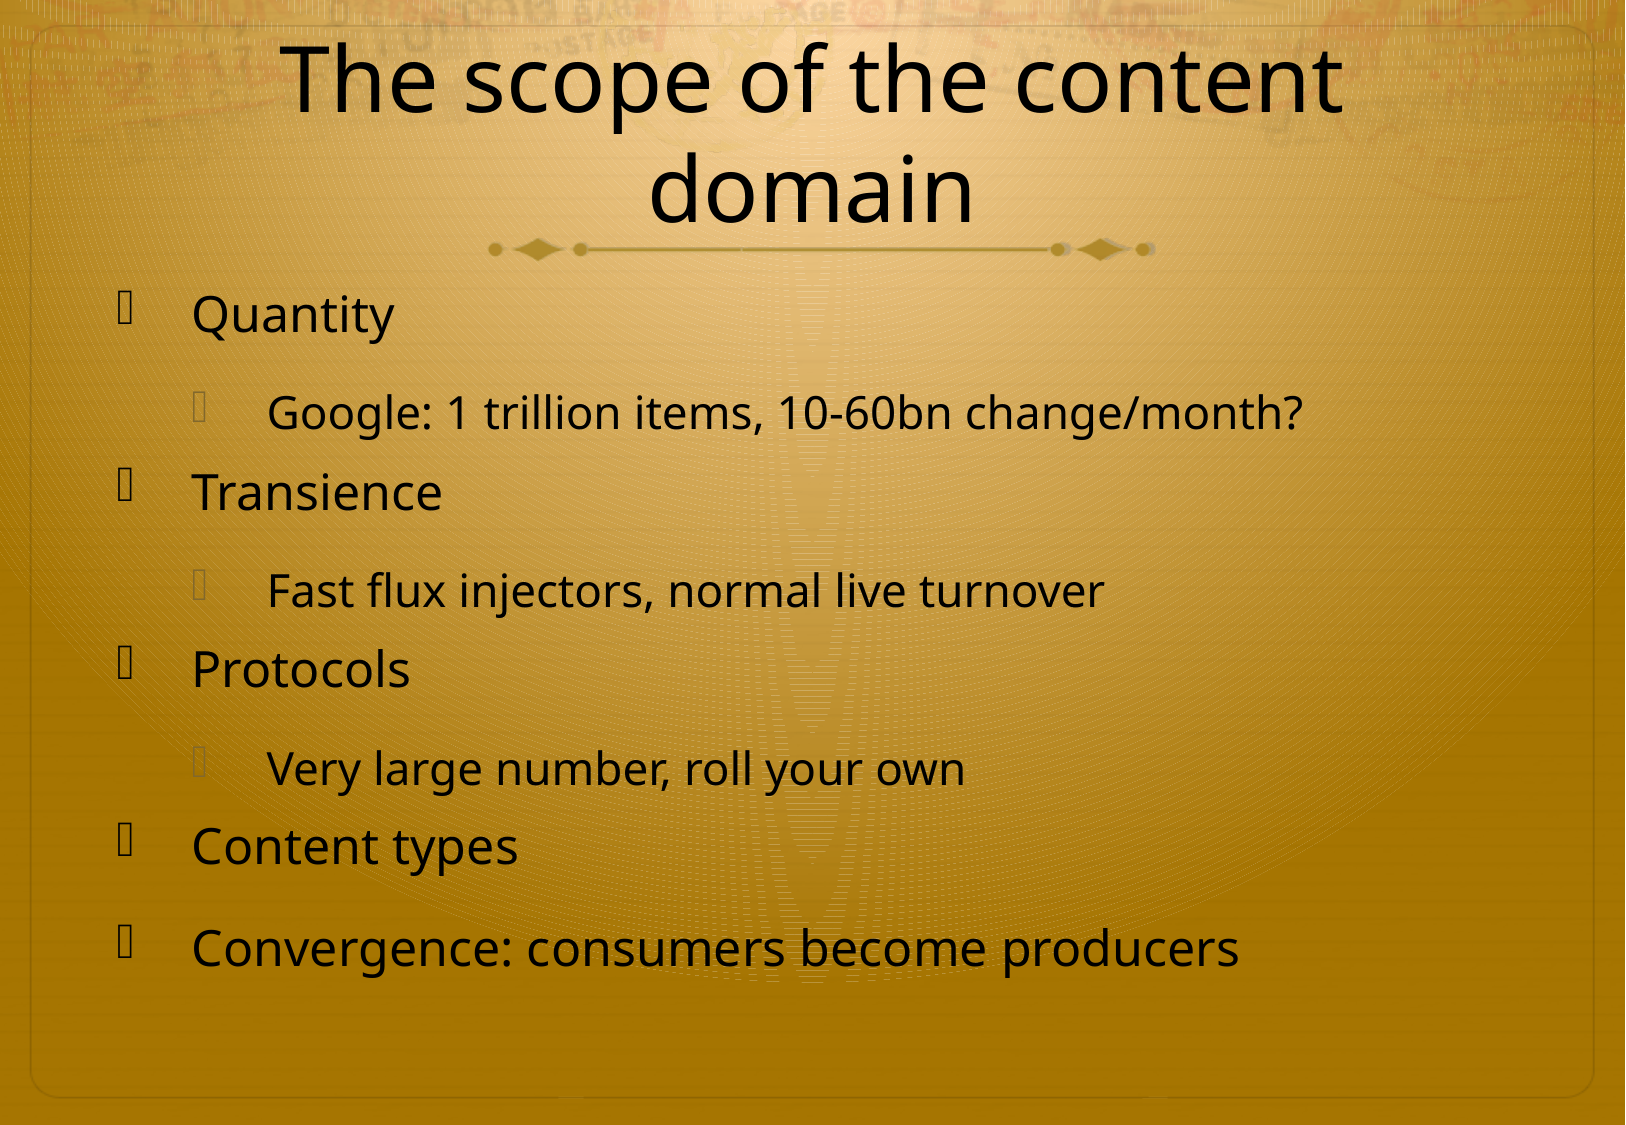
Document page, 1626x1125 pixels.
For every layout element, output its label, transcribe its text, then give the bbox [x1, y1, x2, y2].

picture [0, 0, 1625, 1125]
title The scope of the content domain [101, 37, 1524, 226]
list Quantity Google: 1 trillion items, 10-60bn change/month? Transience Fast flux injectors, normal live turnover Protocols Very large number, roll your own Content types Convergence: consumers become producers [101, 274, 1524, 1026]
